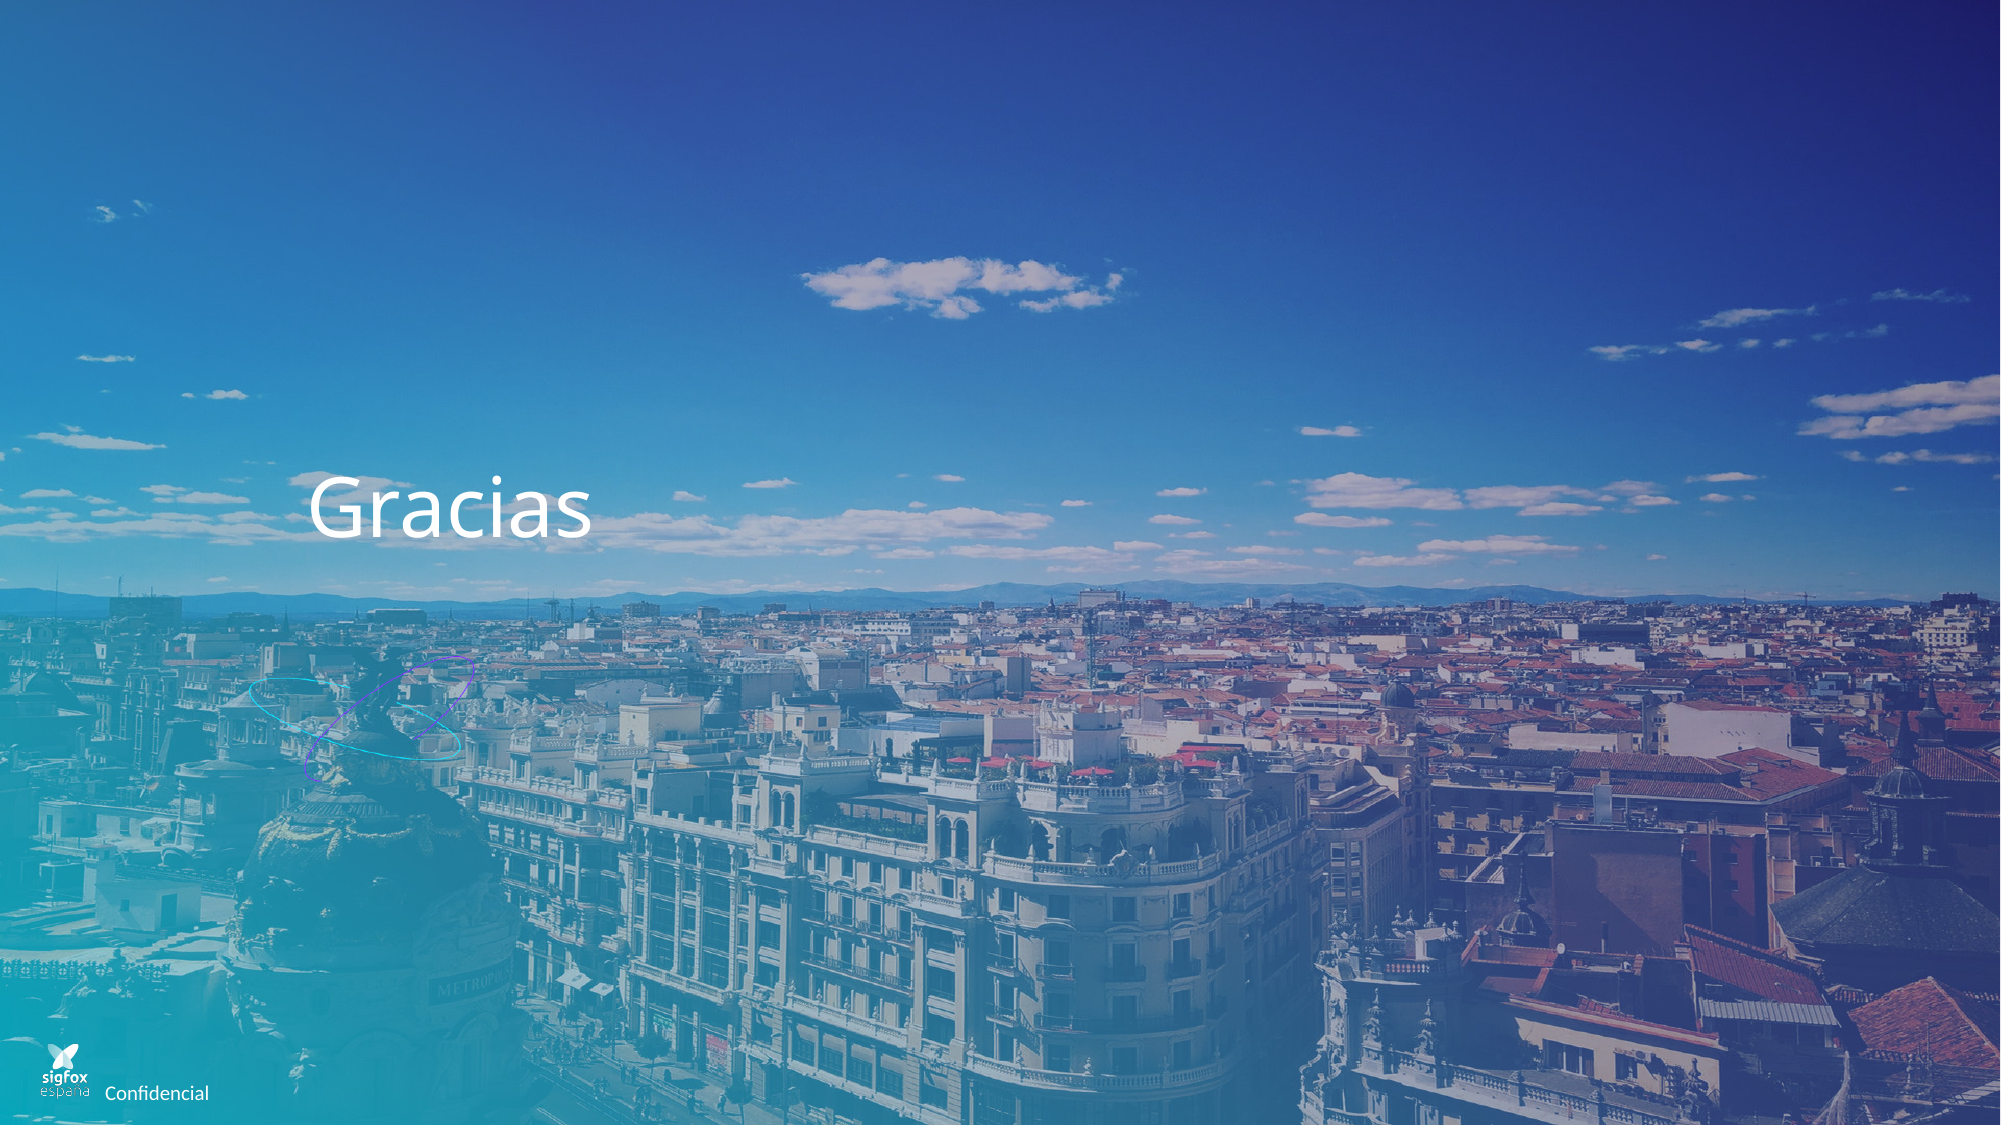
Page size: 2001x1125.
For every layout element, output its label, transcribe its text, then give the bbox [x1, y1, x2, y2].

picture [0, 0, 2001, 1125]
text_box Confidencial [90, 1072, 225, 1113]
text_box Gracias [291, 446, 610, 562]
